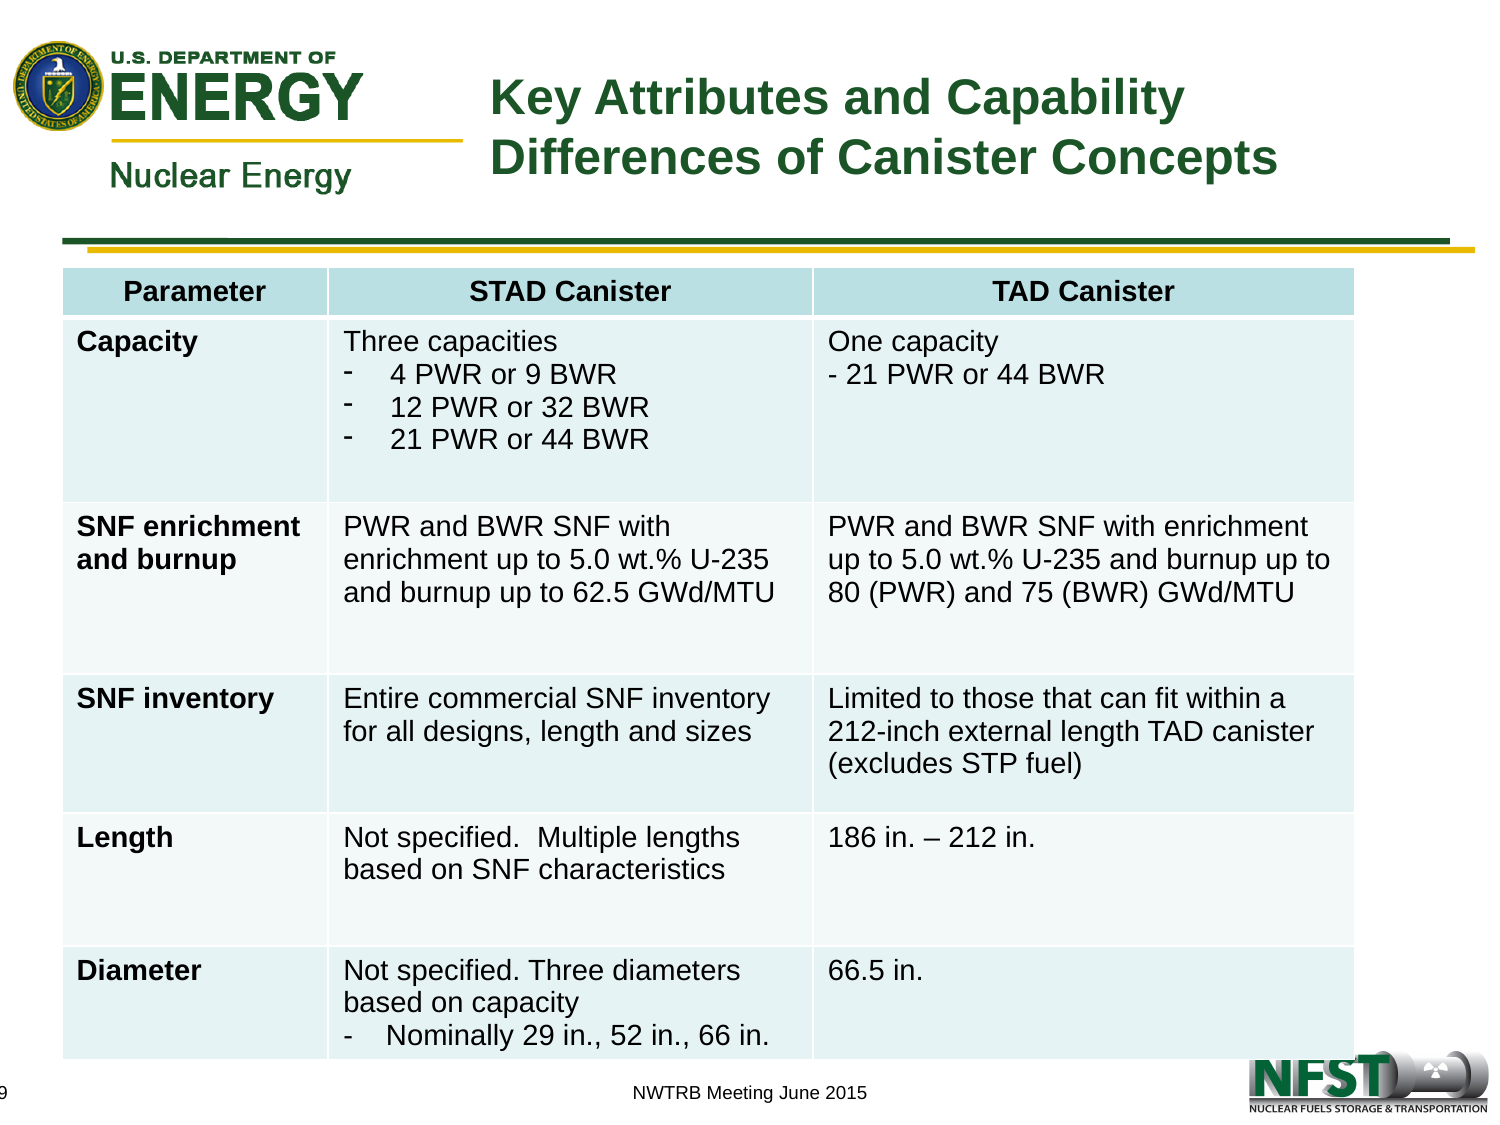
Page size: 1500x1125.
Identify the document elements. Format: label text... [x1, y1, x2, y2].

picture [12, 14, 463, 263]
table_cell 66.5 in. [814, 947, 1354, 1059]
title Key Attributes and Capability Differences of Canister Concepts [474, 24, 1425, 225]
table_cell One capacity - 21 PWR or 44 BWR [814, 320, 1354, 502]
table_cell Not specified. Multiple lengths based on SNF characteristics [329, 814, 812, 945]
table_header Parameter [63, 268, 327, 315]
table_cell Diameter [63, 947, 327, 1059]
table_cell Limited to those that can fit within a 212-inch external length TAD canister (excludes STP fuel) [814, 675, 1354, 812]
table_cell SNF inventory [63, 675, 327, 812]
table_cell Not specified. Three diameters based on capacity - Nominally 29 in., 52 in., 66 in. [329, 947, 812, 1059]
table_header TAD Canister [814, 268, 1354, 315]
table_cell Length [63, 814, 327, 945]
list [76, 248, 1427, 1024]
table_cell Capacity [63, 320, 327, 502]
table_header STAD Canister [329, 268, 812, 315]
table_cell PWR and BWR SNF with enrichment up to 5.0 wt.% U-235 and burnup up to 62.5 GWd/MTU [329, 503, 812, 673]
table_cell Entire commercial SNF inventory for all designs, length and sizes [329, 675, 812, 812]
table_cell Three capacities 4 PWR or 9 BWR 12 PWR or 32 BWR 21 PWR or 44 BWR [329, 320, 812, 502]
table_cell PWR and BWR SNF with enrichment up to 5.0 wt.% U-235 and burnup up to 80 (PWR) and 75 (BWR) GWd/MTU [814, 503, 1354, 673]
table_cell 186 in. – 212 in. [814, 814, 1354, 945]
picture [1249, 1051, 1489, 1115]
table_cell SNF enrichment and burnup [63, 503, 327, 673]
footer NWTRB Meeting June 2015 [474, 1072, 1026, 1125]
